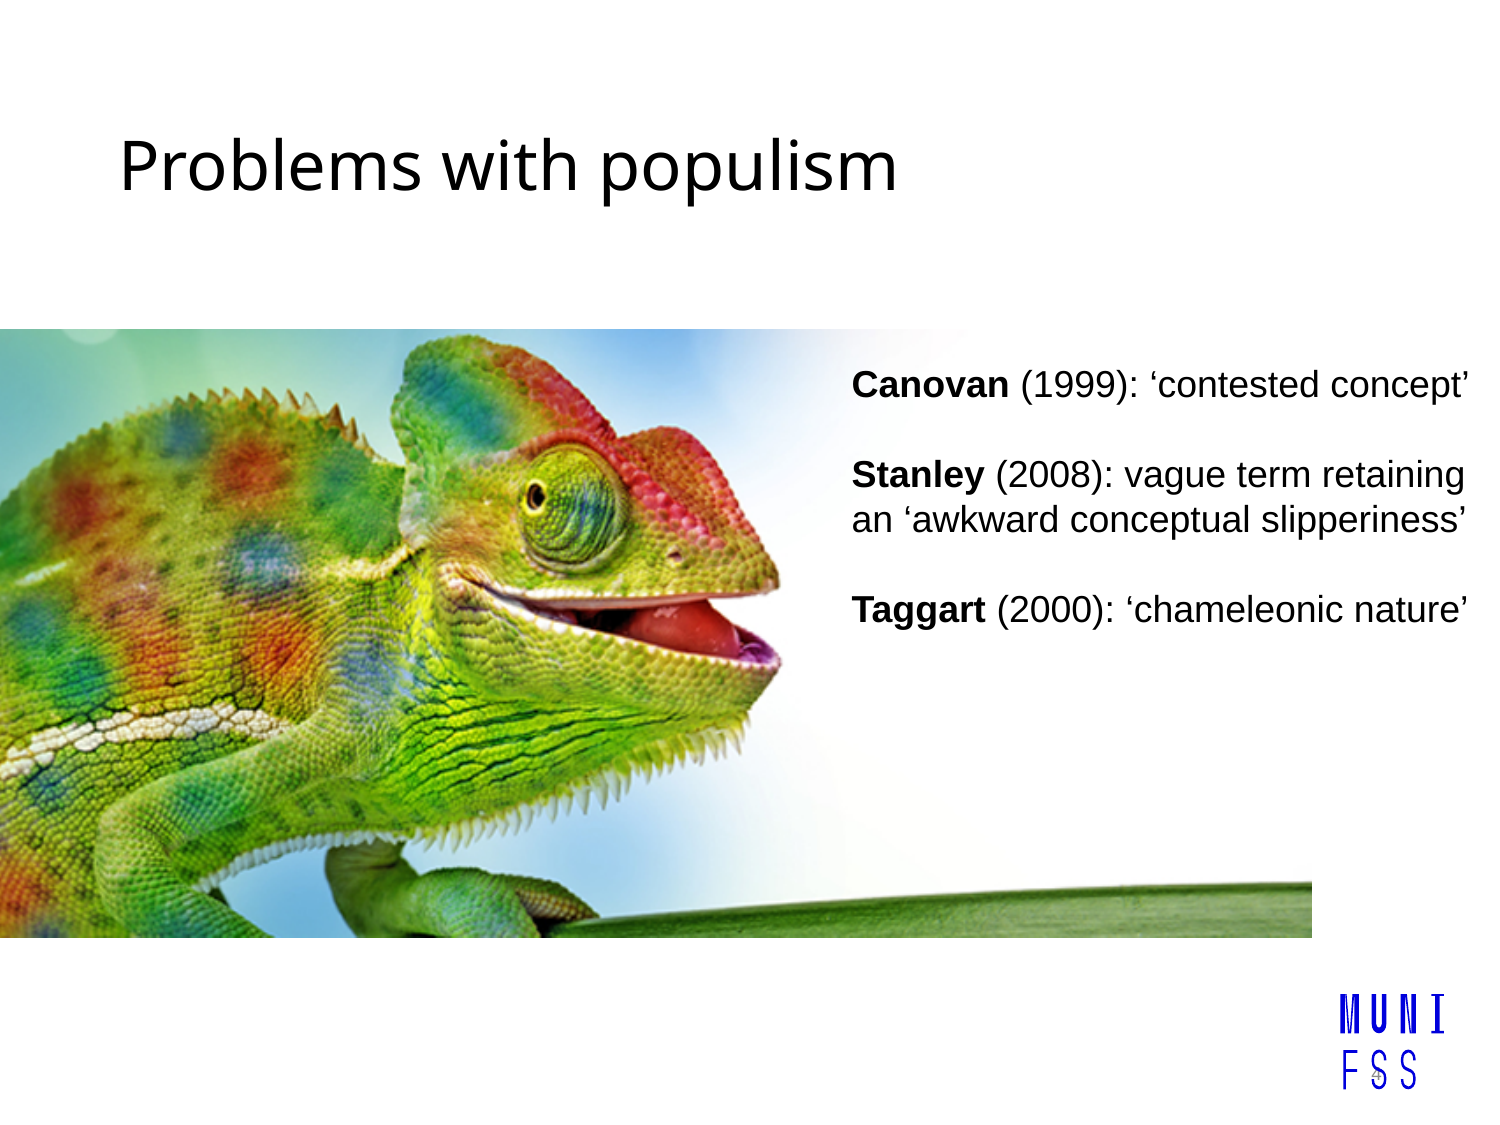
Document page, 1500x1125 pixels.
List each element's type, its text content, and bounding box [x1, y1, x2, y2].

title Problems with populism [103, 59, 1397, 278]
text_box Canovan (1999): ‘contested concept’ Stanley (2008): vague term retaining an ‘awkward conceptual slipperiness’ Taggart (2000): ‘chameleonic nature’ [1312, 352, 1500, 638]
slide_number 4 [1059, 1042, 1397, 1103]
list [0, 329, 1312, 938]
